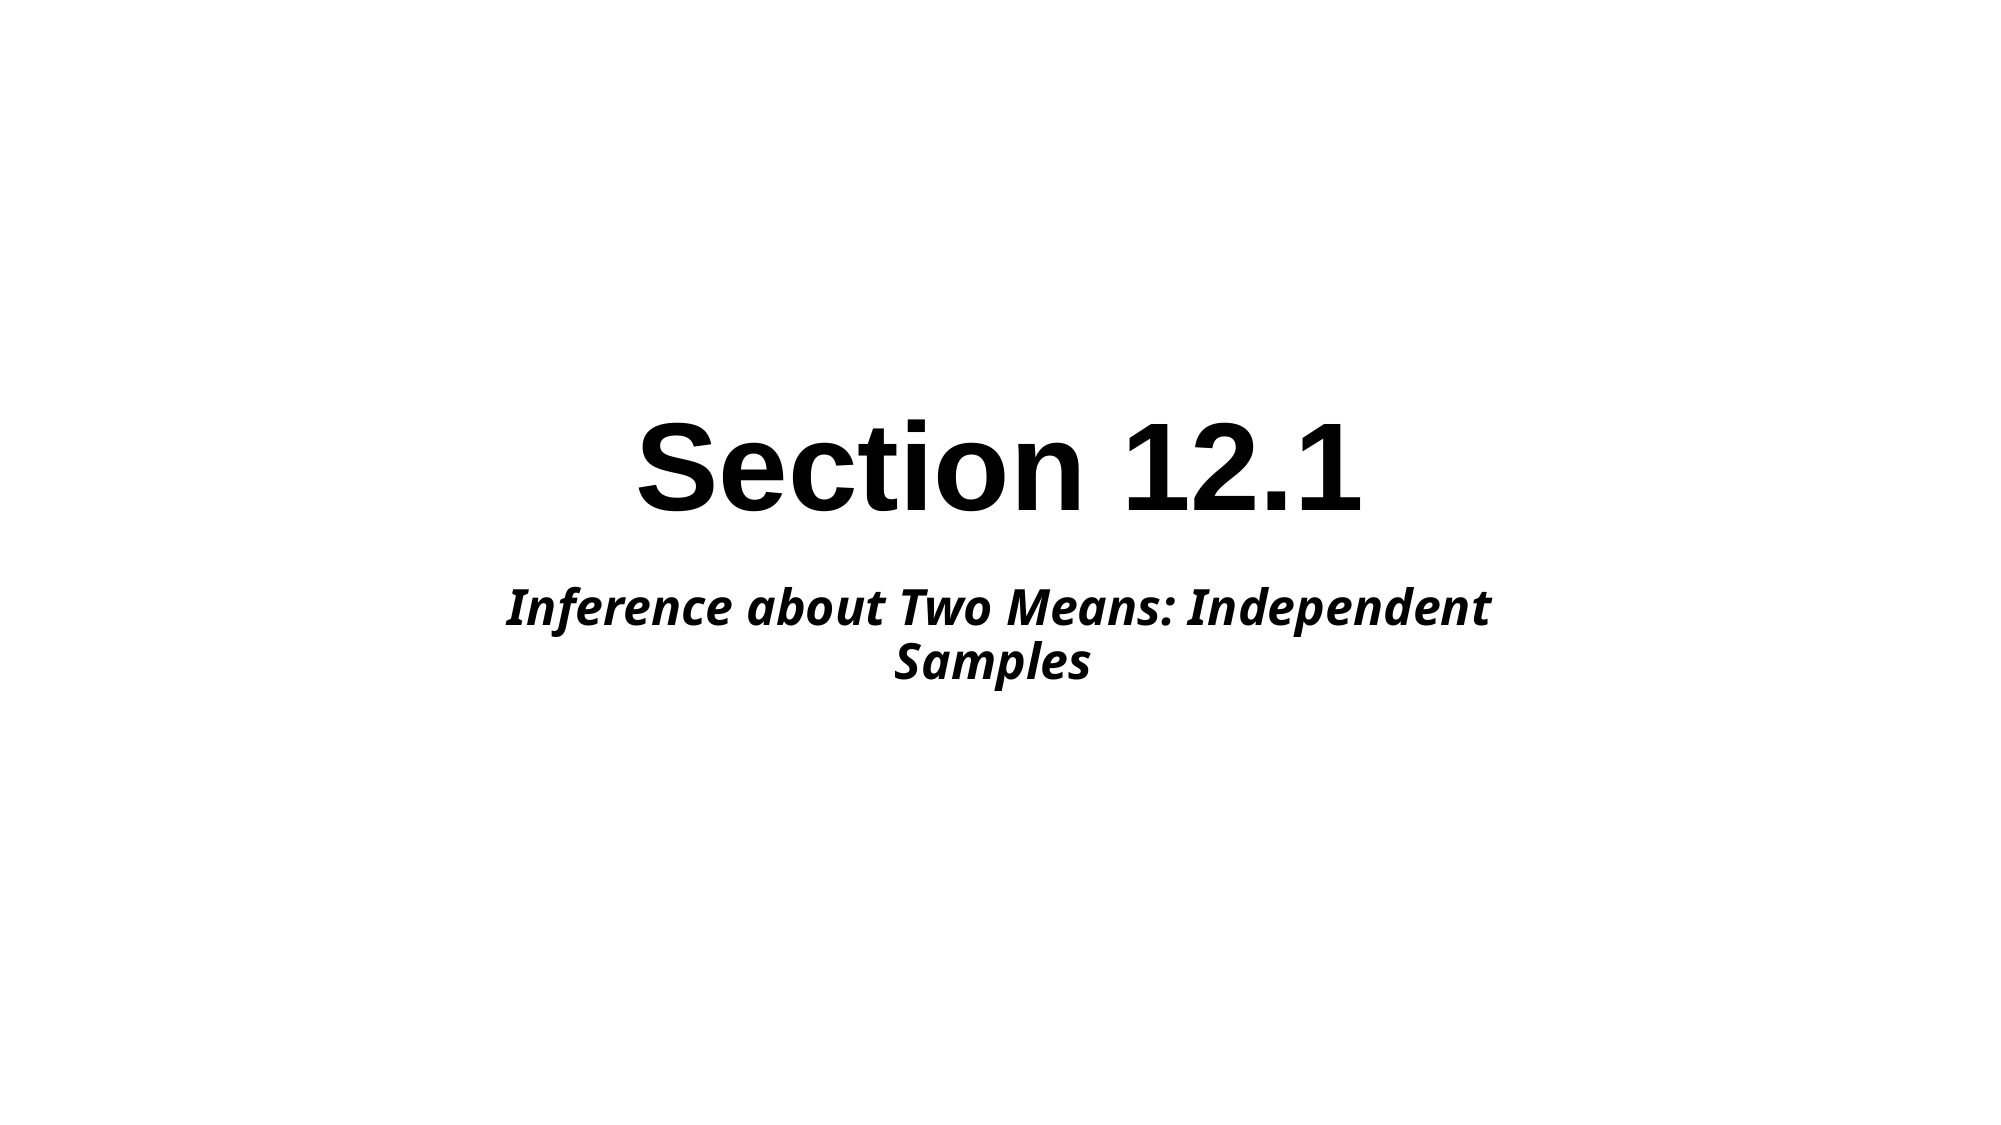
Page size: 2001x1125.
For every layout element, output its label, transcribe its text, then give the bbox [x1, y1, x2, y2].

subtitle Inference about Two Means: Independent Samples [474, 574, 1525, 862]
title Section 12.1 [362, 349, 1638, 591]
